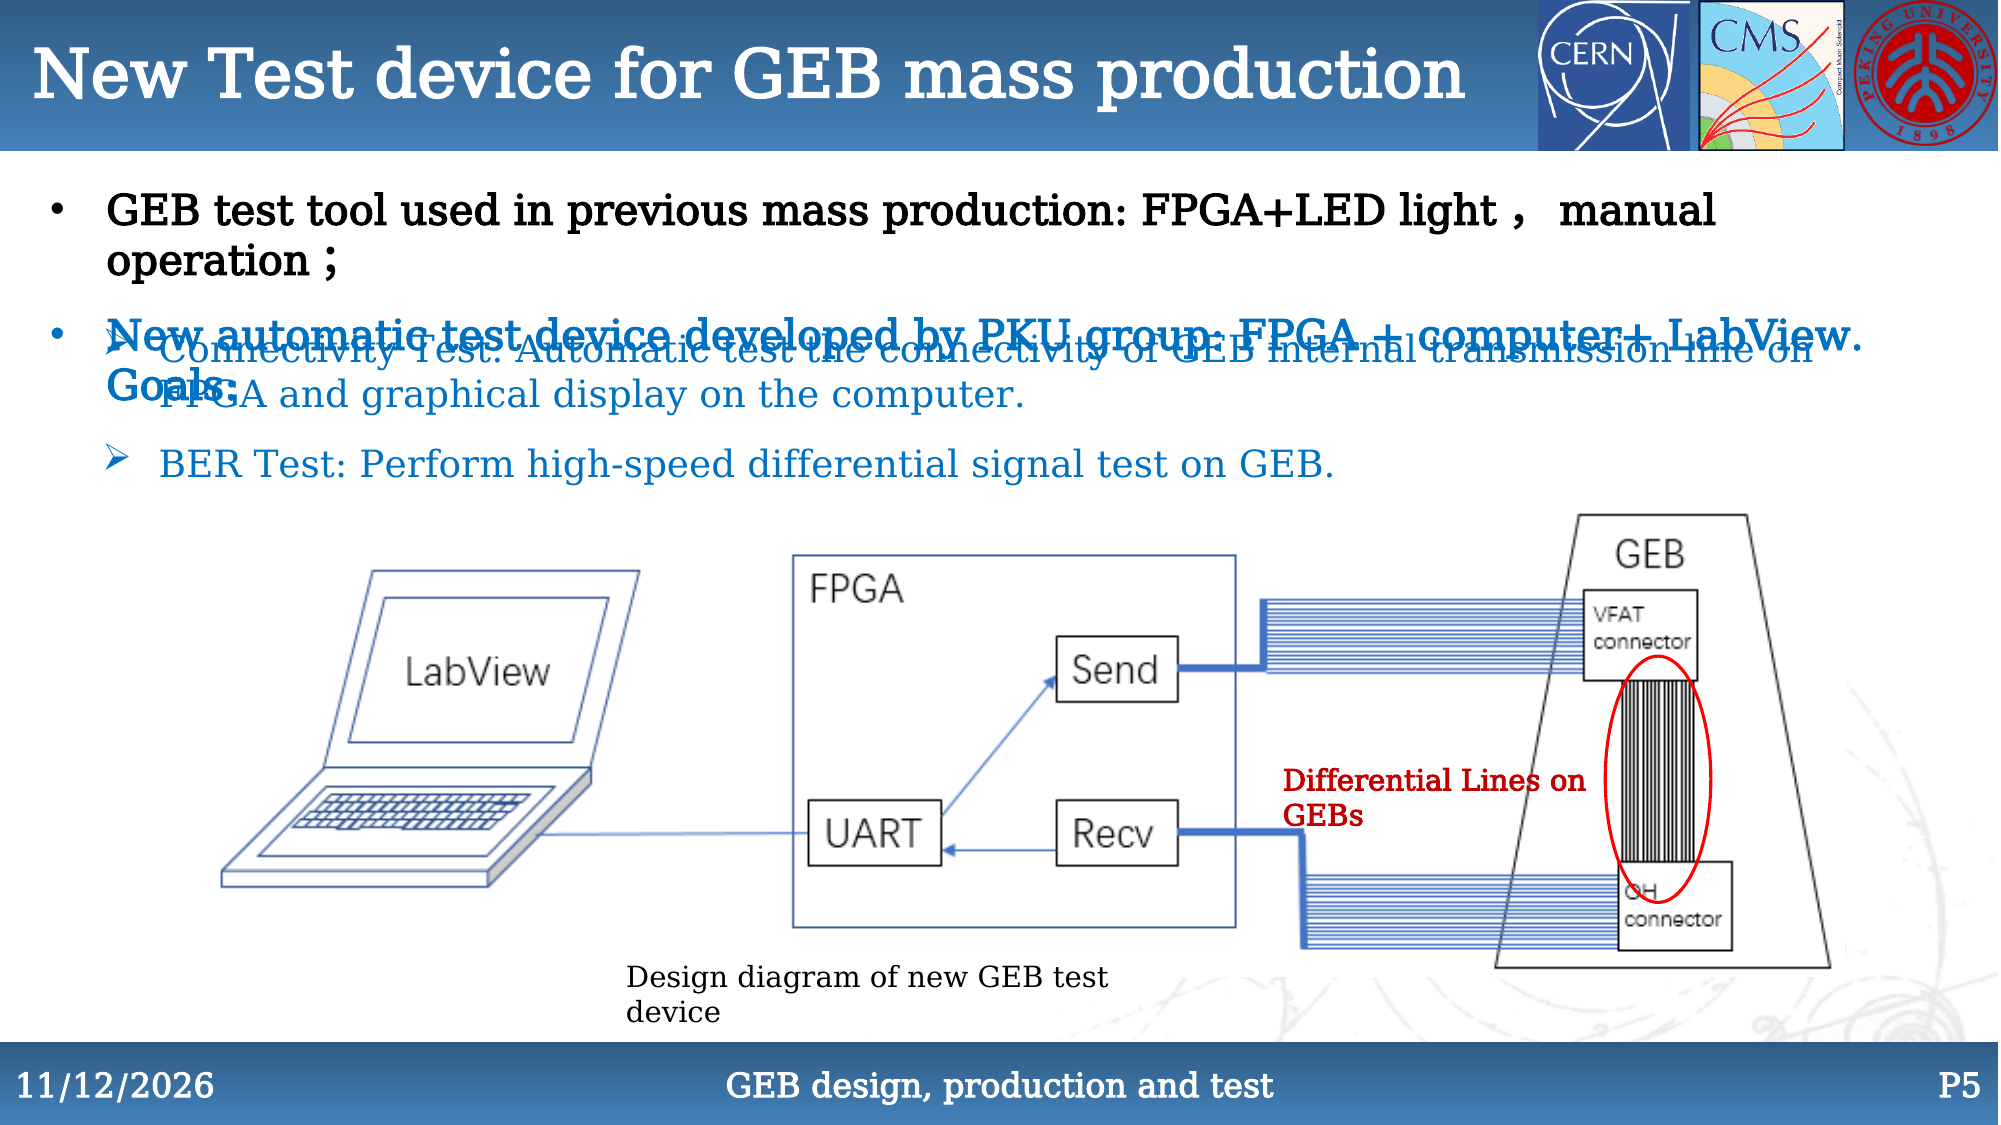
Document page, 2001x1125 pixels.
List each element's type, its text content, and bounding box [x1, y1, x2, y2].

picture [1854, 0, 1998, 146]
text_box GEB test tool used in previous mass production: FPGA+LED light，manual operation； New automatic test device developed by PKU group: FPGA + computer+ LabView. Goals: [35, 175, 1913, 416]
text_box Design diagram of new GEB test device [611, 977, 1140, 1036]
title New Test device for GEB mass production [0, 0, 1725, 152]
picture [2, 0, 1998, 1043]
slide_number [0, 1042, 453, 1125]
text_box Connectivity Test: Automatic test the connectivity of GEB internal transmission line on FPGA and graphical display on the computer. BER Test: Perform high-speed differential signal test on GEB. [87, 317, 1943, 492]
slide_number P5 [1546, 1042, 1997, 1125]
footer GEB design, production and test [662, 1042, 1338, 1125]
